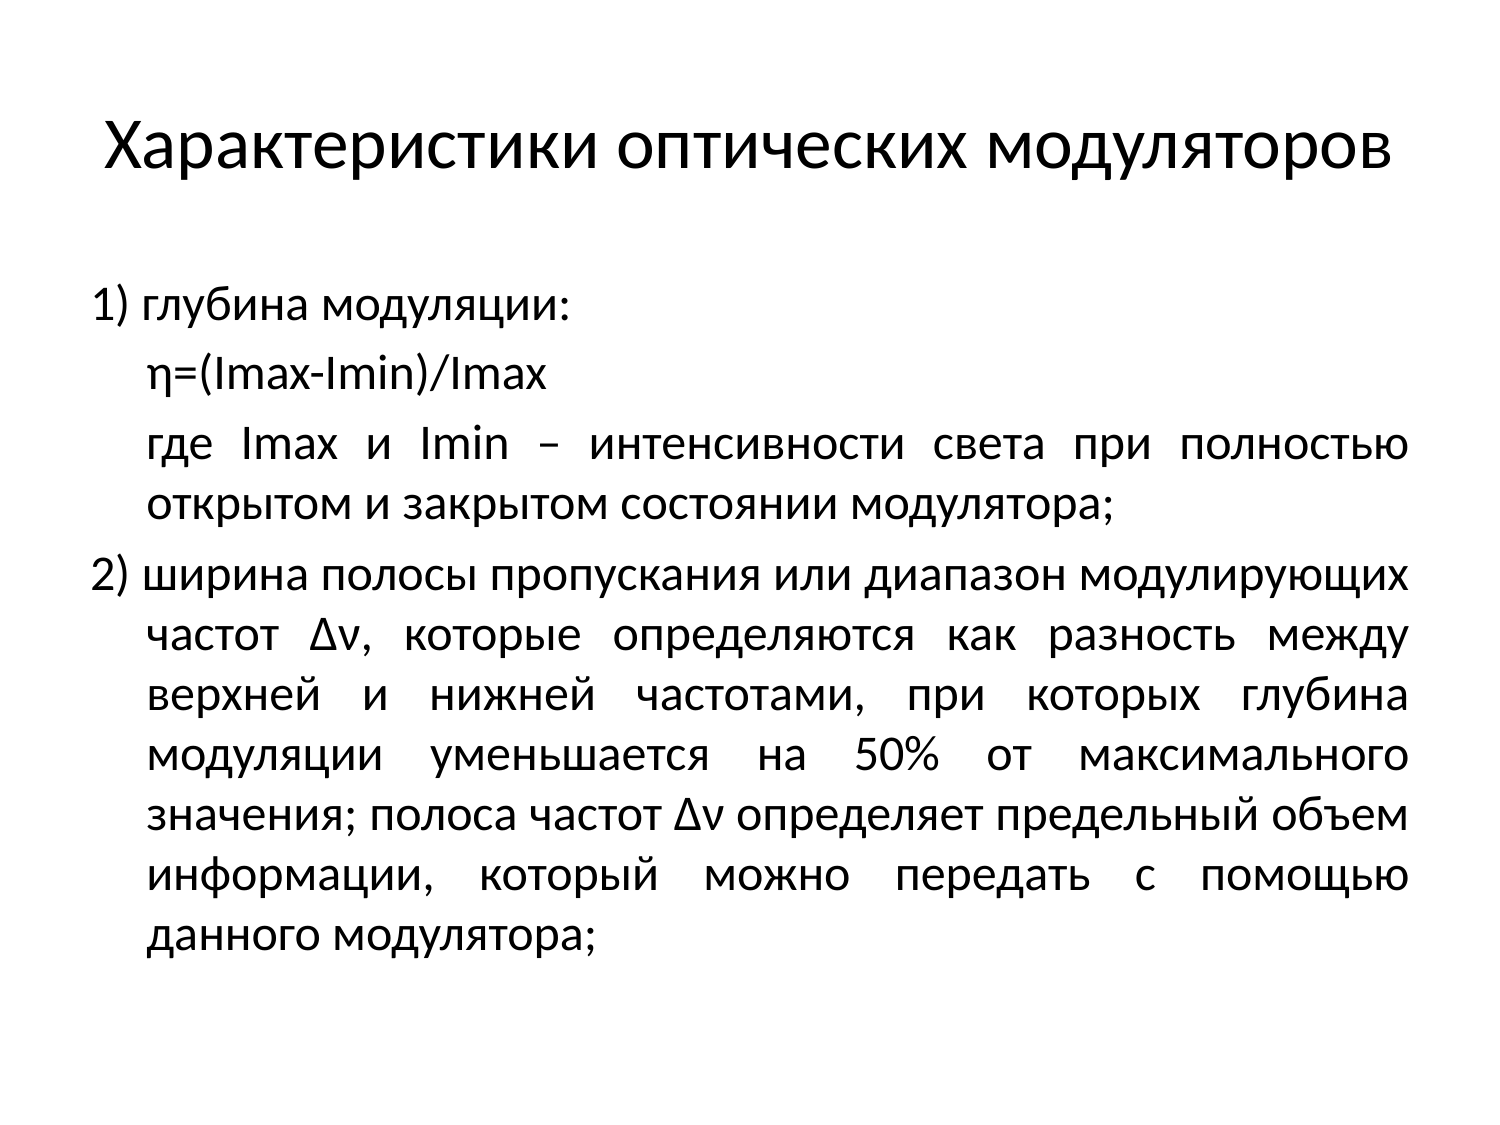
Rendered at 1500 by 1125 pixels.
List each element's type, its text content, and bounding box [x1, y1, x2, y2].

title Характеристики оптических модуляторов [75, 45, 1425, 233]
list 1) глубина модуляции: η=(Imax-Imin)/Imax где Imax и Imin – интенсивности света при полностью открытом и закрытом состоянии модулятора; 2) ширина полосы пропускания или диапазон модулирующих частот ∆ν, которые определяются как разность между верхней и нижней частотами, при которых глубина модуляции уменьшается на 50% от максимального значения; полоса частот ∆ν определяет предельный объем информации, который можно передать с помощью данного модулятора; [75, 262, 1425, 1005]
